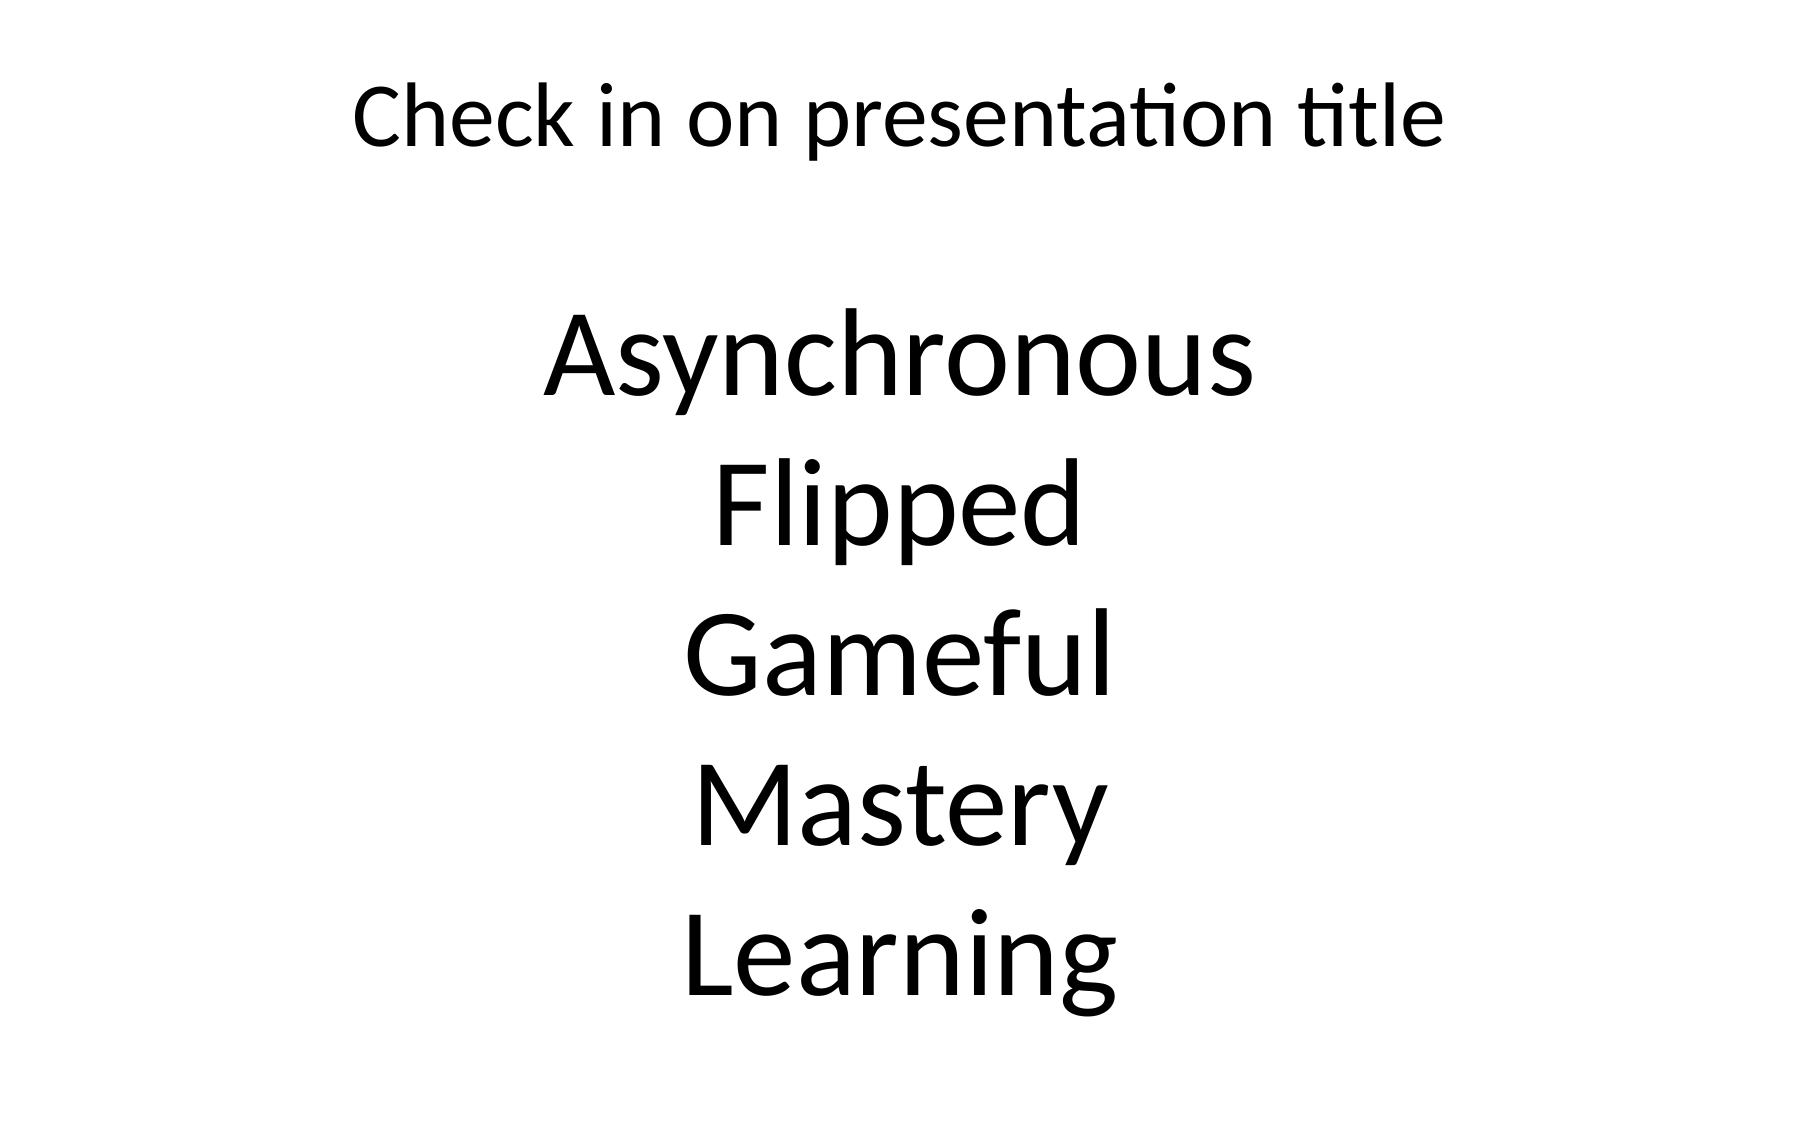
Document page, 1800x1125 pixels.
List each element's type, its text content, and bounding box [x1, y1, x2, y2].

list Asynchronous Flipped Gameful Mastery Learning [90, 262, 1710, 1005]
title Check in on presentation title [90, 45, 1710, 174]
